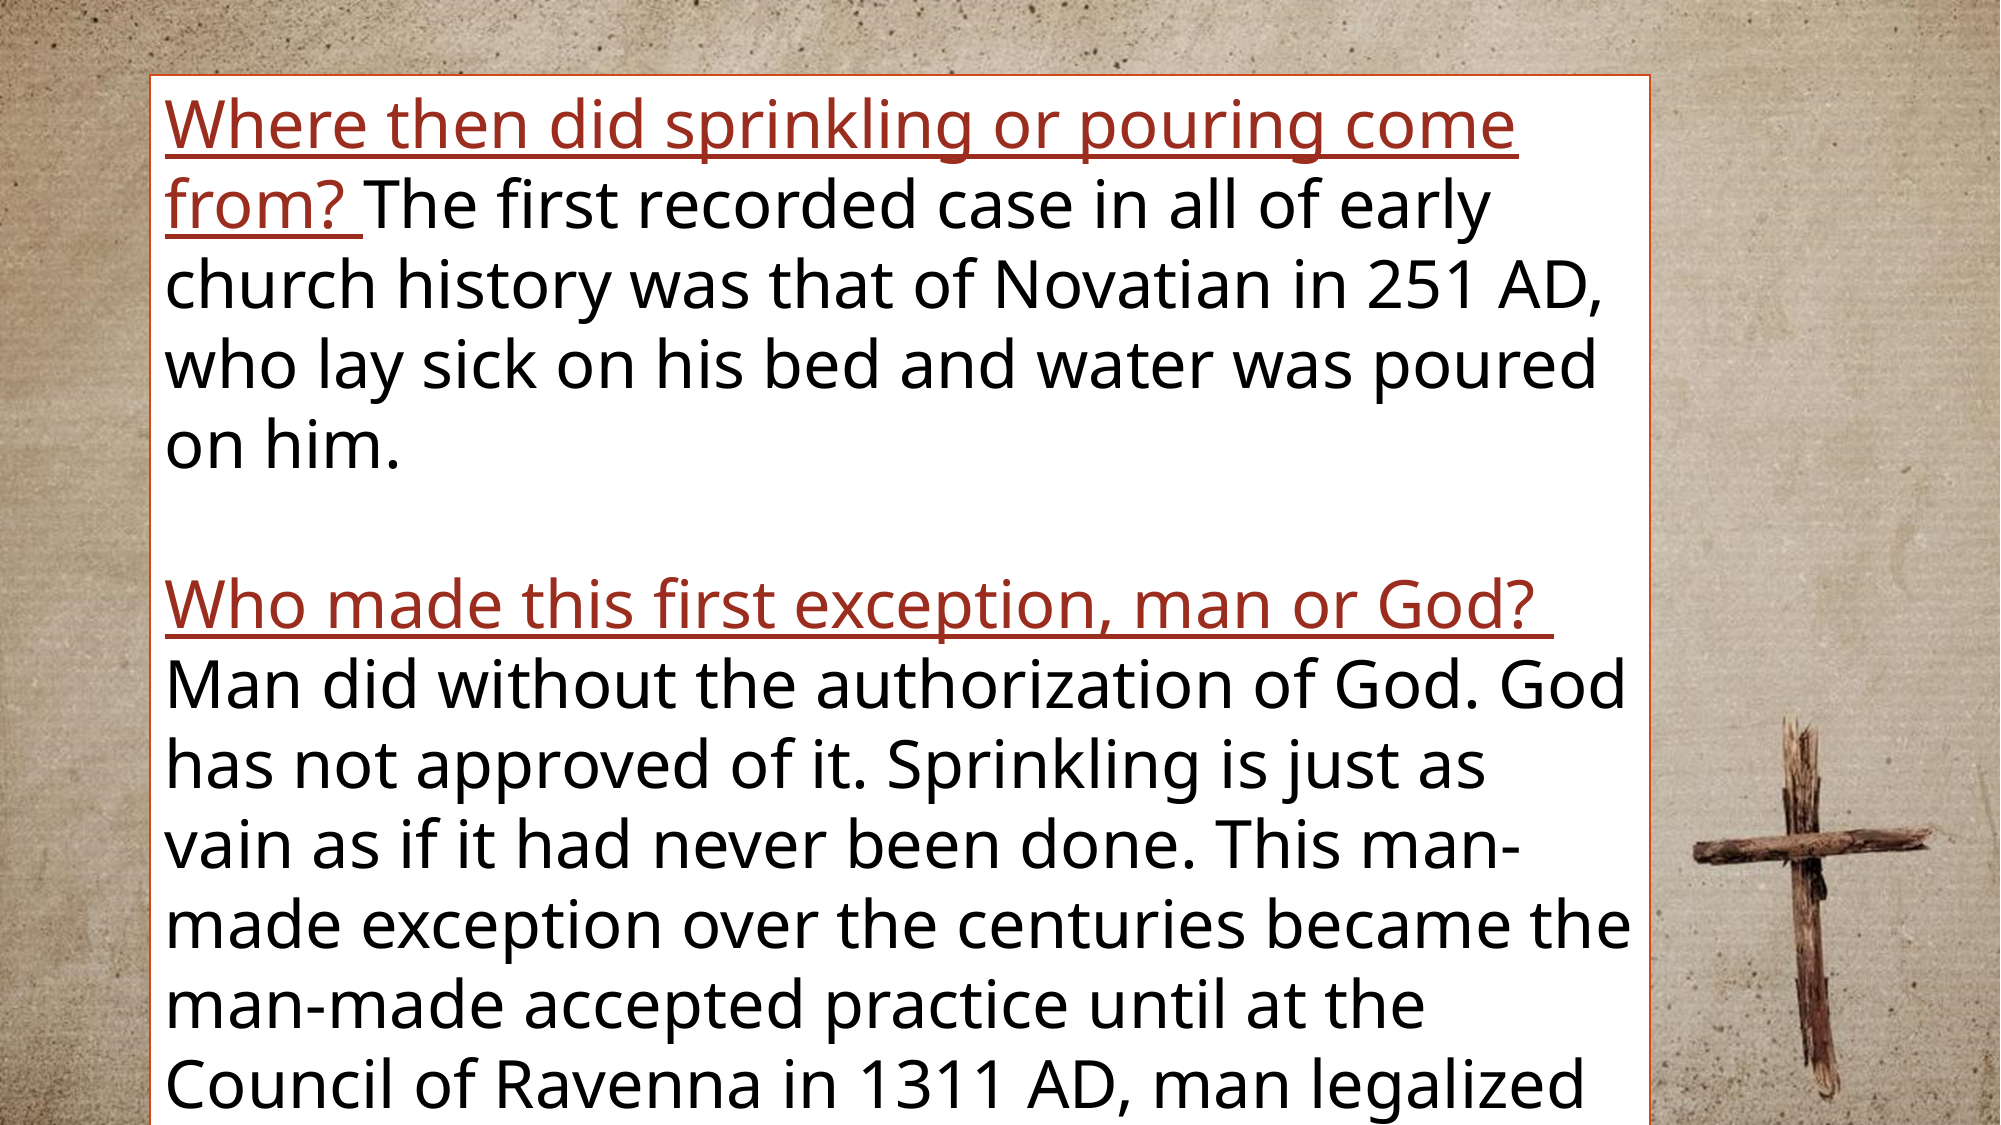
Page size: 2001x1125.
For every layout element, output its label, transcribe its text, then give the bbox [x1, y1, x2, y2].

picture [0, 0, 2000, 1125]
text_box Where then did sprinkling or pouring come from? The first recorded case in all of early church history was that of Novatian in 251 AD, who lay sick on his bed and water was poured on him. Who made this first exception, man or God? Man did without the authorization of God. God has not approved of it. Sprinkling is just as vain as if it had never been done. This man-made exception over the centuries became the man-made accepted practice until at the Council of Ravenna in 1311 AD, man legalized sprinkling for baptism, but without God's authority. Since sprinkling is without God's authority, if you were sprinkled or poured, then you have not been scripturally baptized, and you still have every sin that you have ever committed and are still lost. [149, 74, 1651, 1125]
